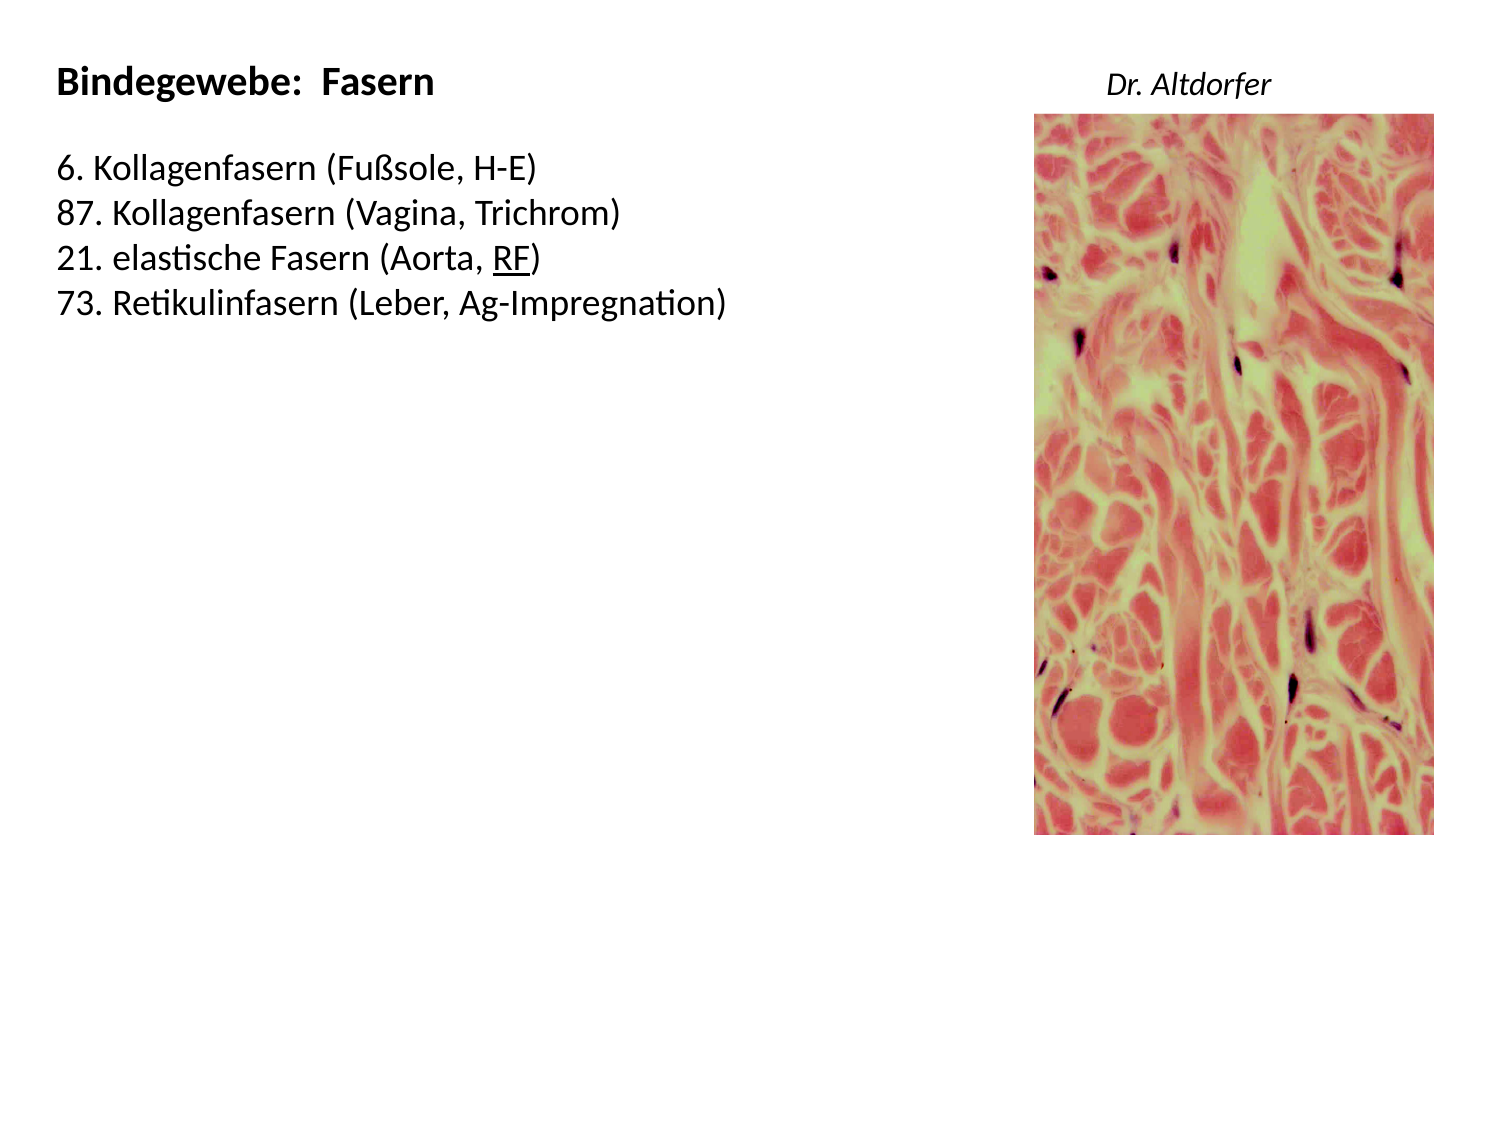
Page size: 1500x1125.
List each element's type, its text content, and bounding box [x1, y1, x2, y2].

text_box Bindegewebe: Fasern Dr. Altdorfer 6. Kollagenfasern (Fußsole, H-E) 87. Kollagenfasern (Vagina, Trichrom) 21. elastische Fasern (Aorta, RF) 73. Retikulinfasern (Leber, Ag-Impregnation) [41, 40, 1412, 324]
picture [872, 115, 1500, 835]
